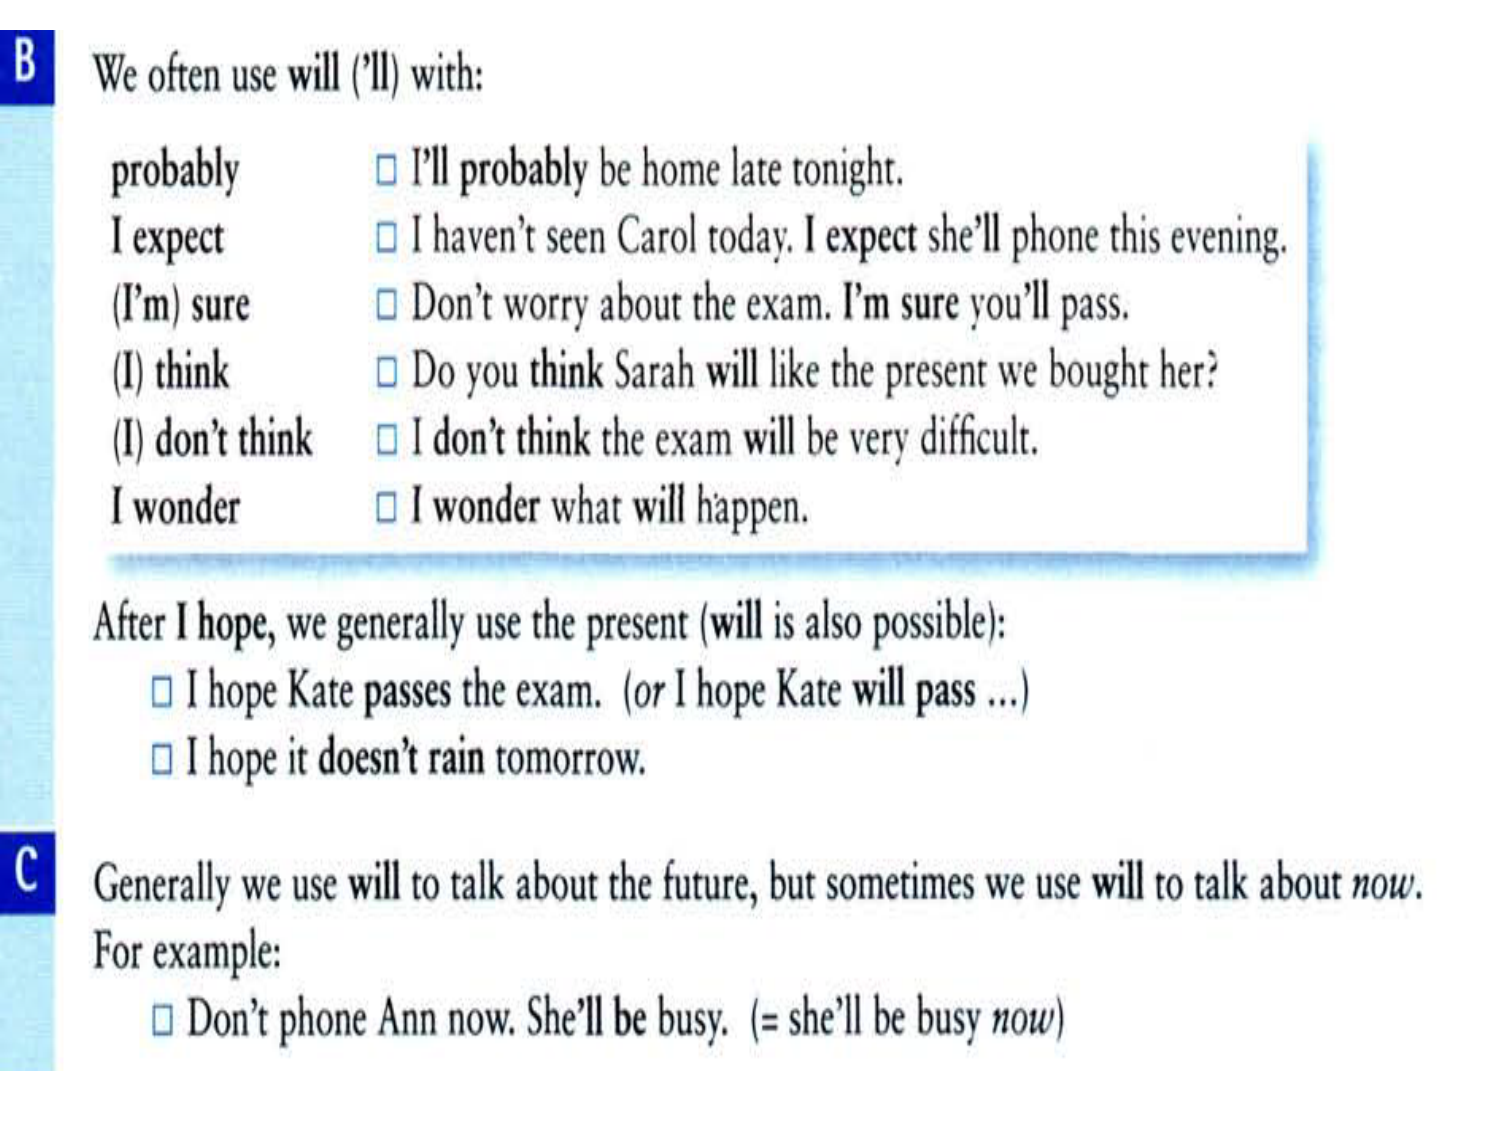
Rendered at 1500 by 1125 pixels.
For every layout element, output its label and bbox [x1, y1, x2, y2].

list [0, 30, 1471, 1071]
